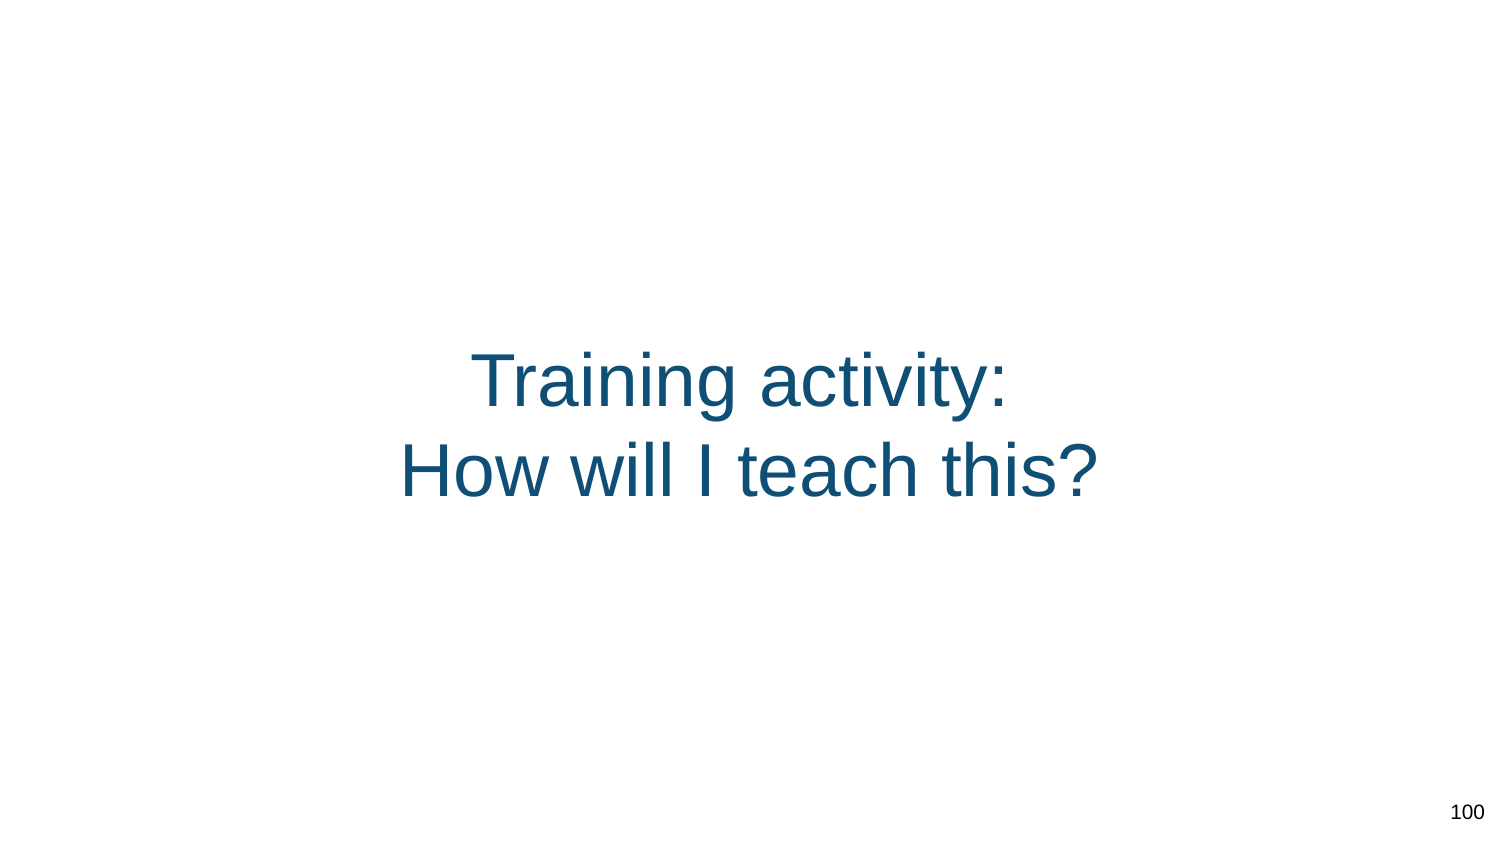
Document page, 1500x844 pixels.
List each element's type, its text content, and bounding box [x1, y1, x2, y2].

title Training activity: How will I teach this? [51, 352, 1449, 491]
slide_number 100 [1410, 779, 1500, 844]
